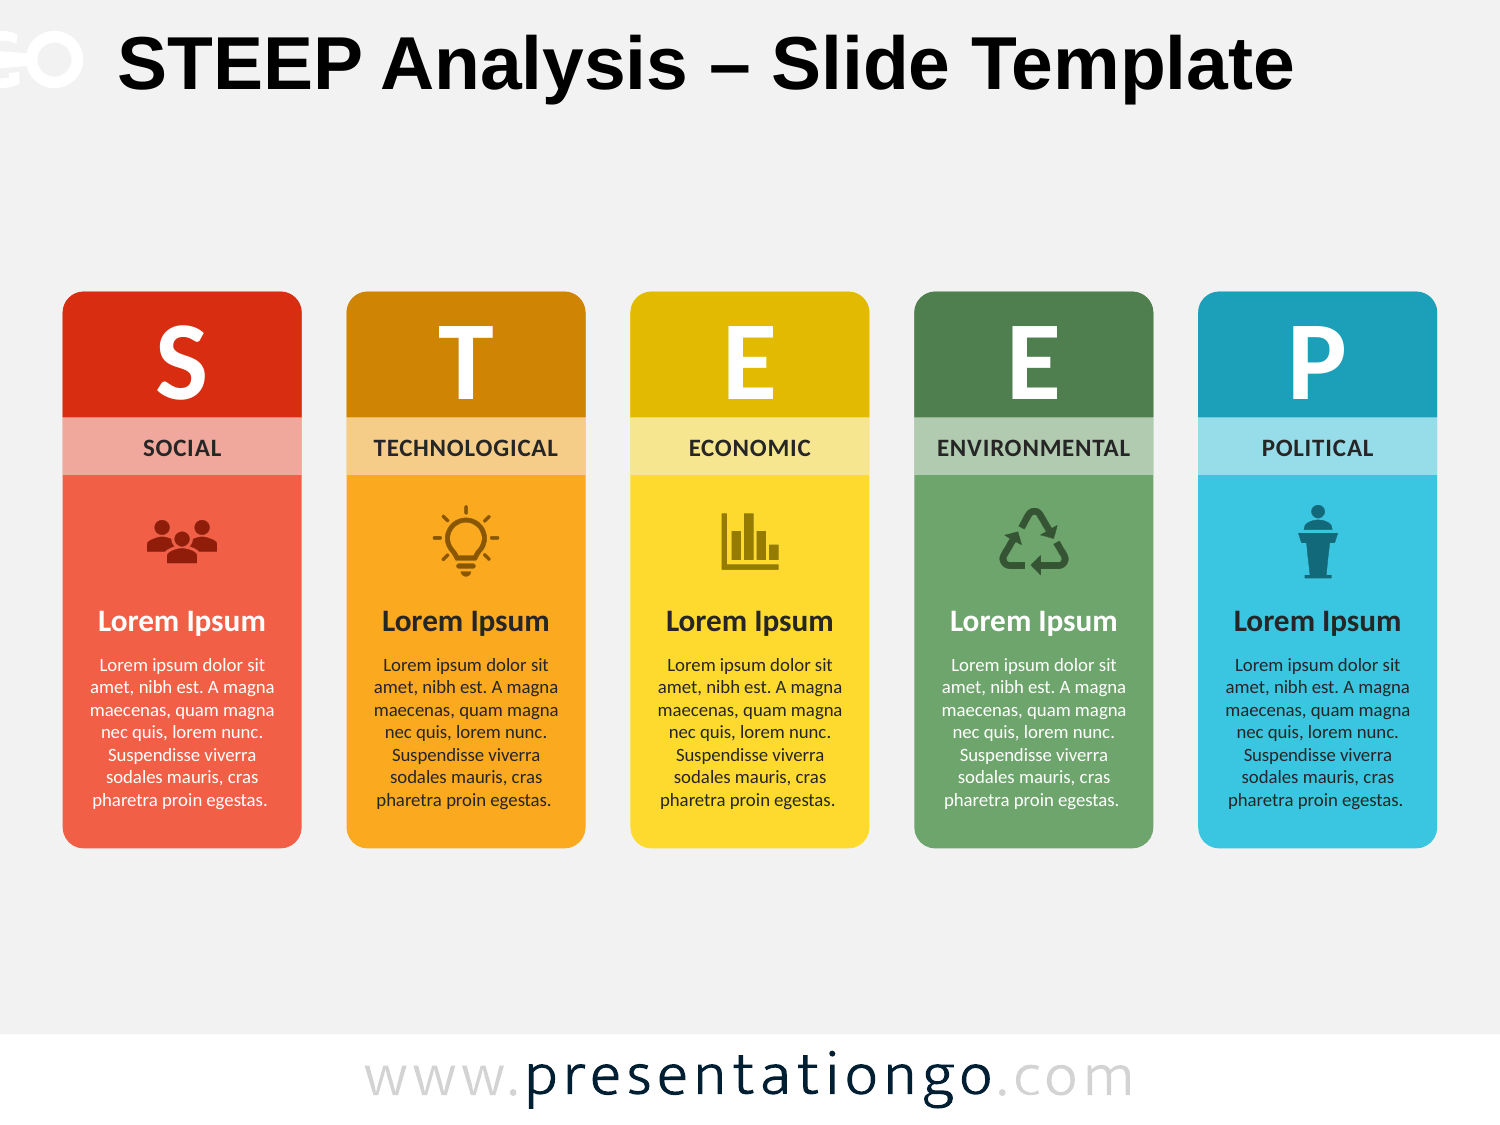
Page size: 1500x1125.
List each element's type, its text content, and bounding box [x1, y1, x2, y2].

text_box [914, 291, 1154, 849]
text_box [346, 291, 586, 849]
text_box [630, 291, 870, 849]
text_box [62, 291, 302, 849]
title STEEP Analysis – Slide Template [103, 17, 1500, 139]
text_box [1198, 291, 1438, 849]
